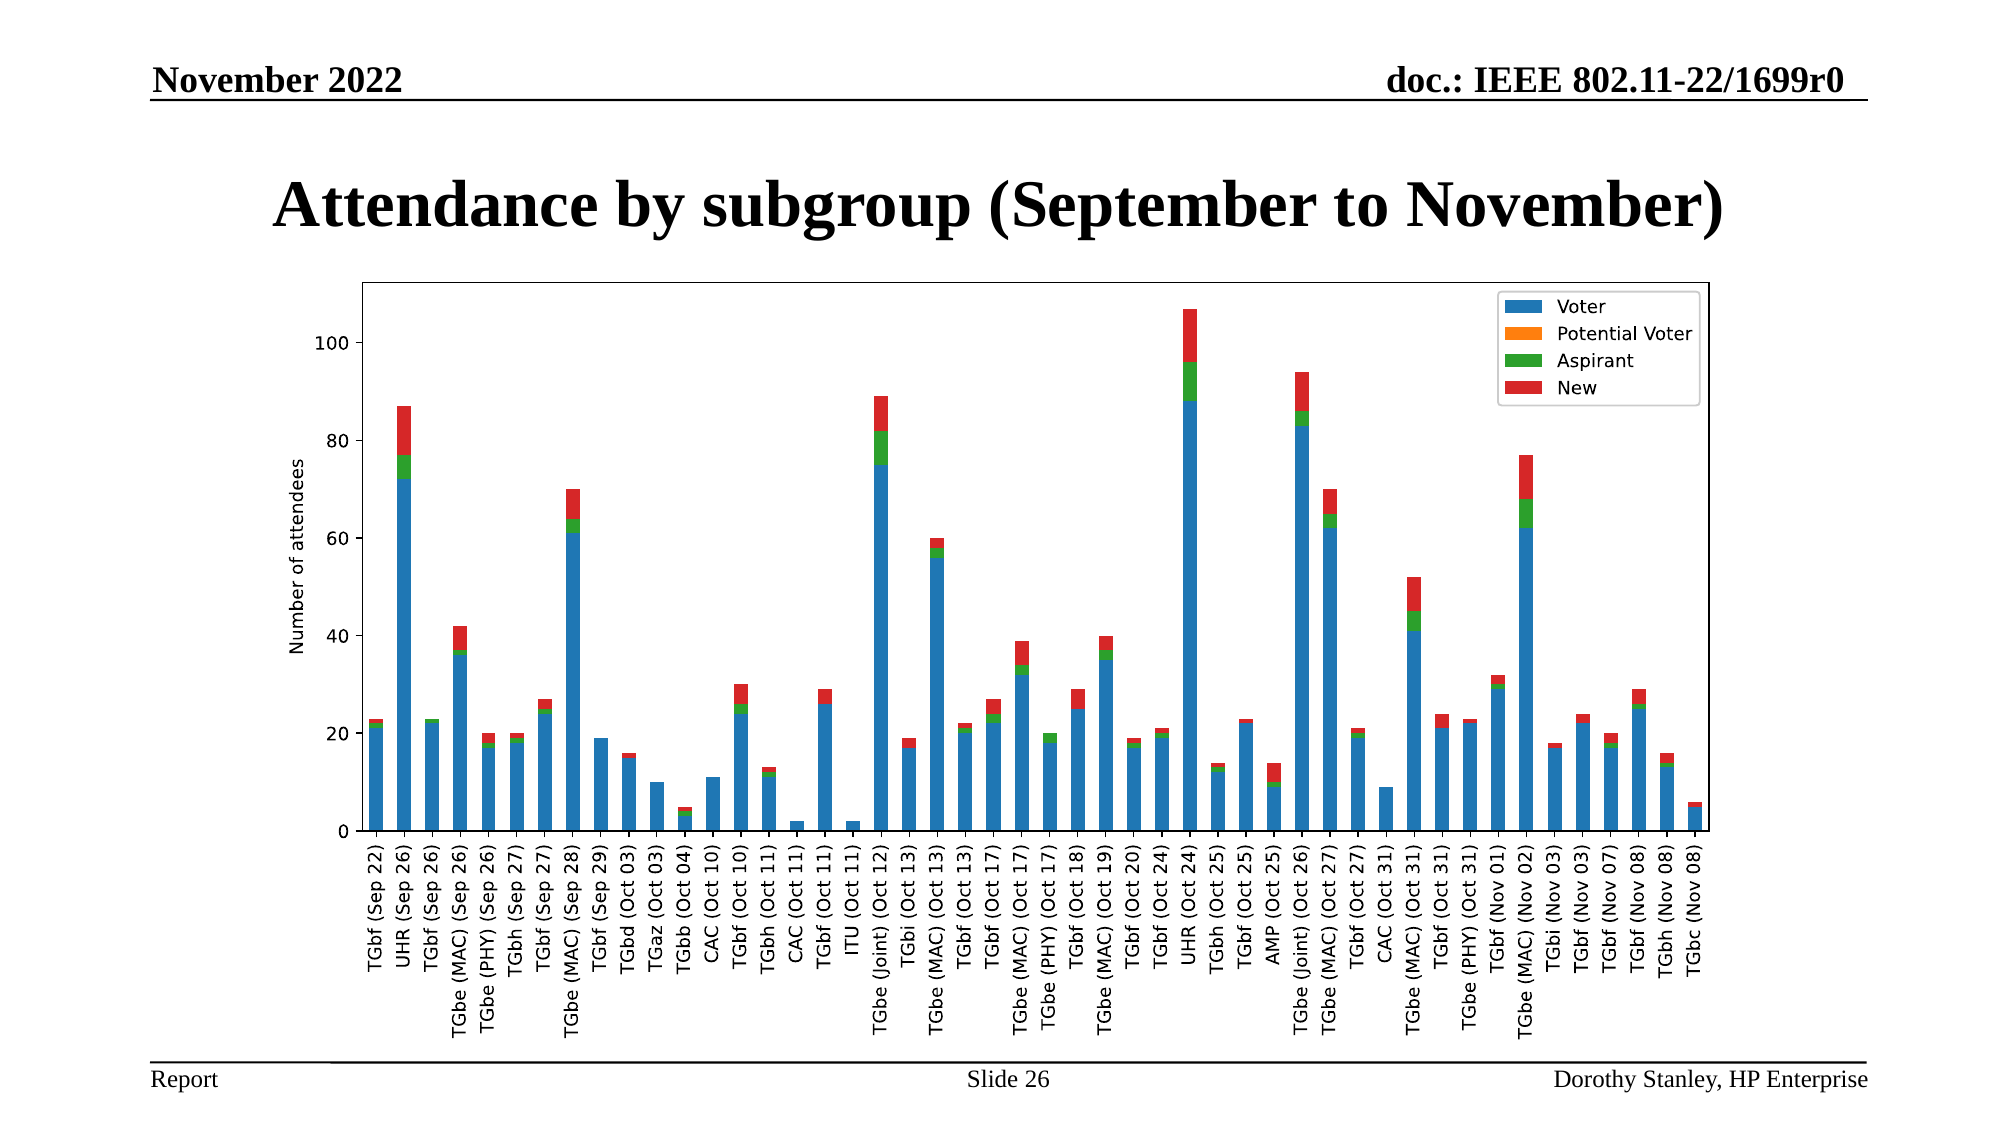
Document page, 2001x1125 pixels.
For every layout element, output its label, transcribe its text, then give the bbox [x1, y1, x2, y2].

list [268, 262, 1733, 1063]
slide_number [152, 54, 406, 101]
title Attendance by subgroup (September to November) [150, 112, 1850, 288]
slide_number Slide 26 [964, 1071, 1053, 1093]
footer Dorothy Stanley, HP Enterprise [1512, 1061, 1869, 1093]
